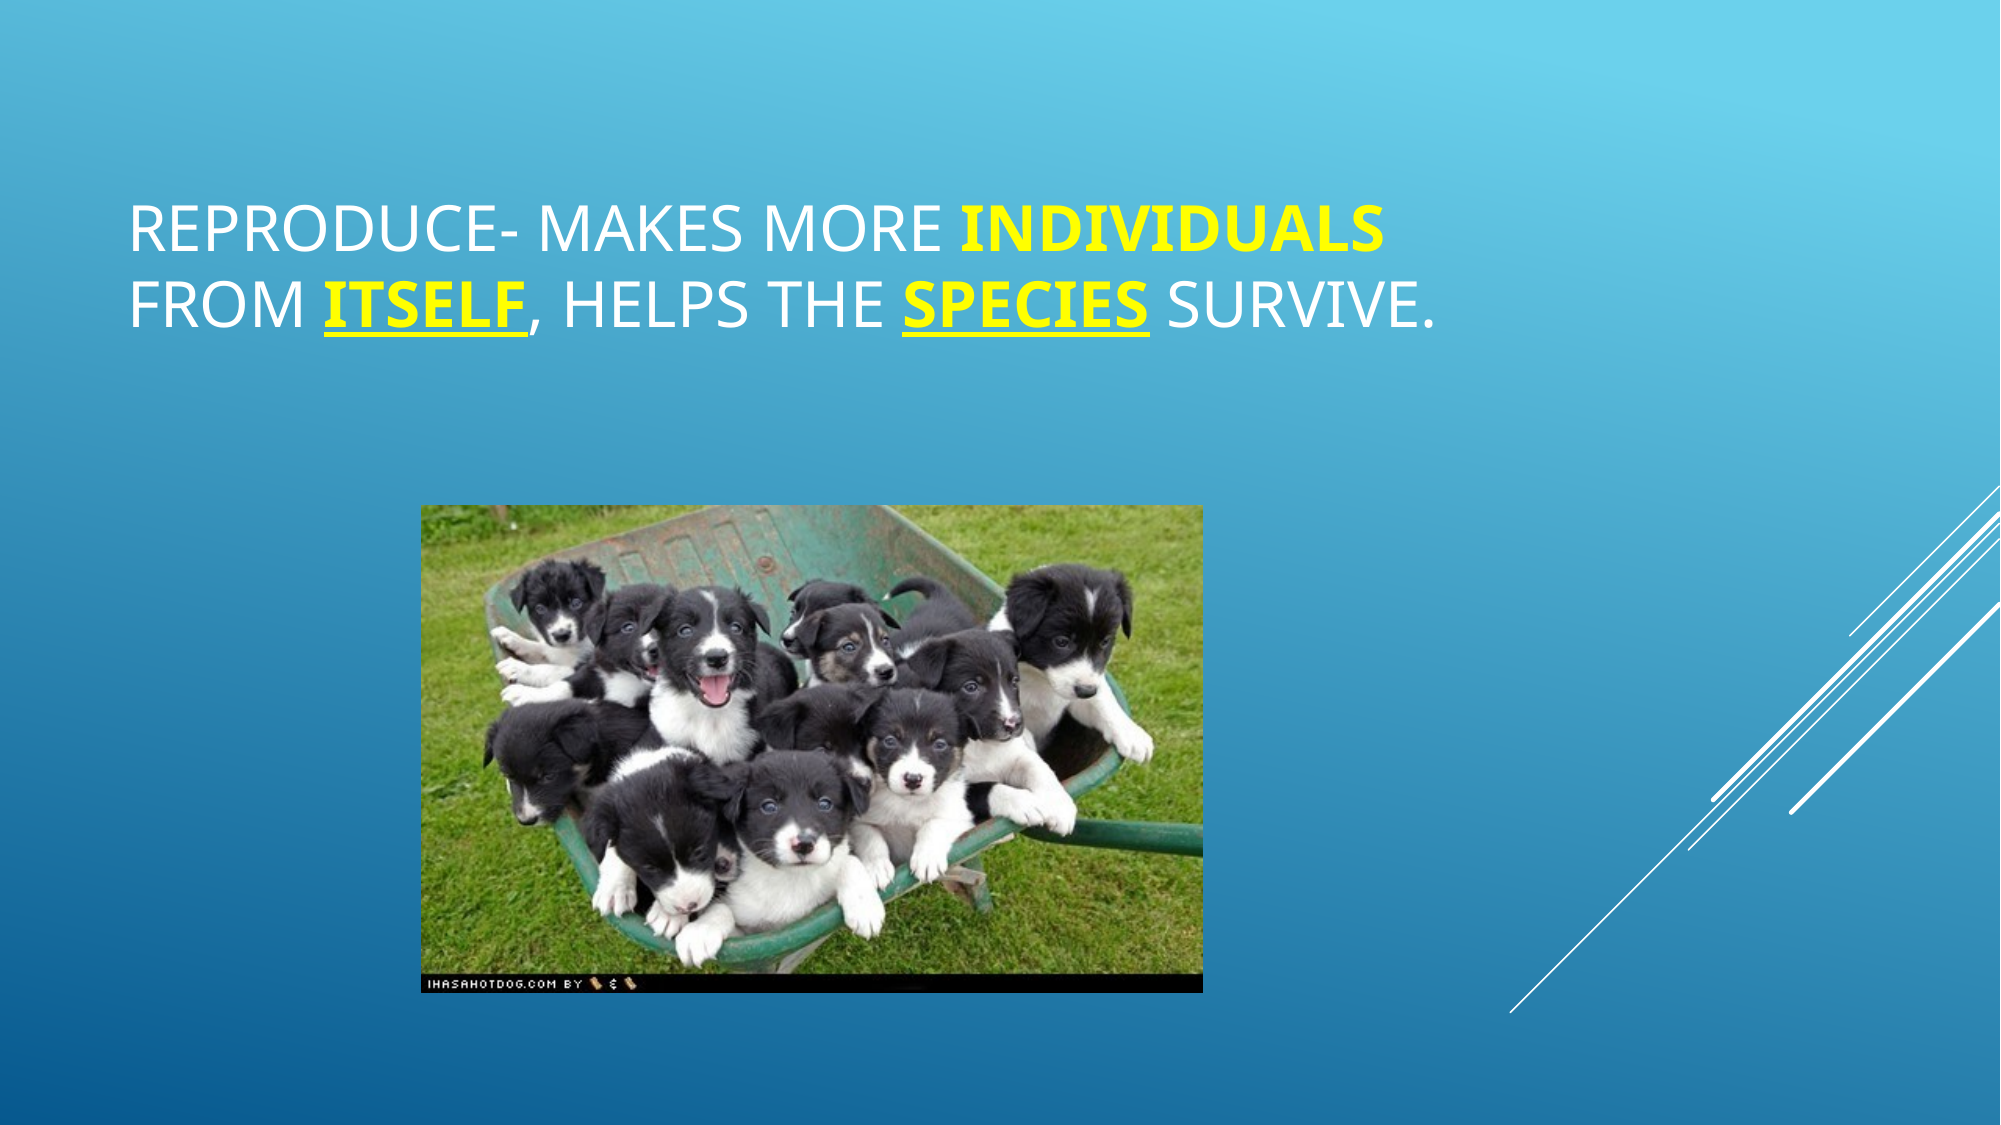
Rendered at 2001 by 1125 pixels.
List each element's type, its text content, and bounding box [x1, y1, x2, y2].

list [421, 505, 1204, 994]
title Reproduce- makes more individuals from itself, helps the species survive. [112, 178, 1513, 426]
